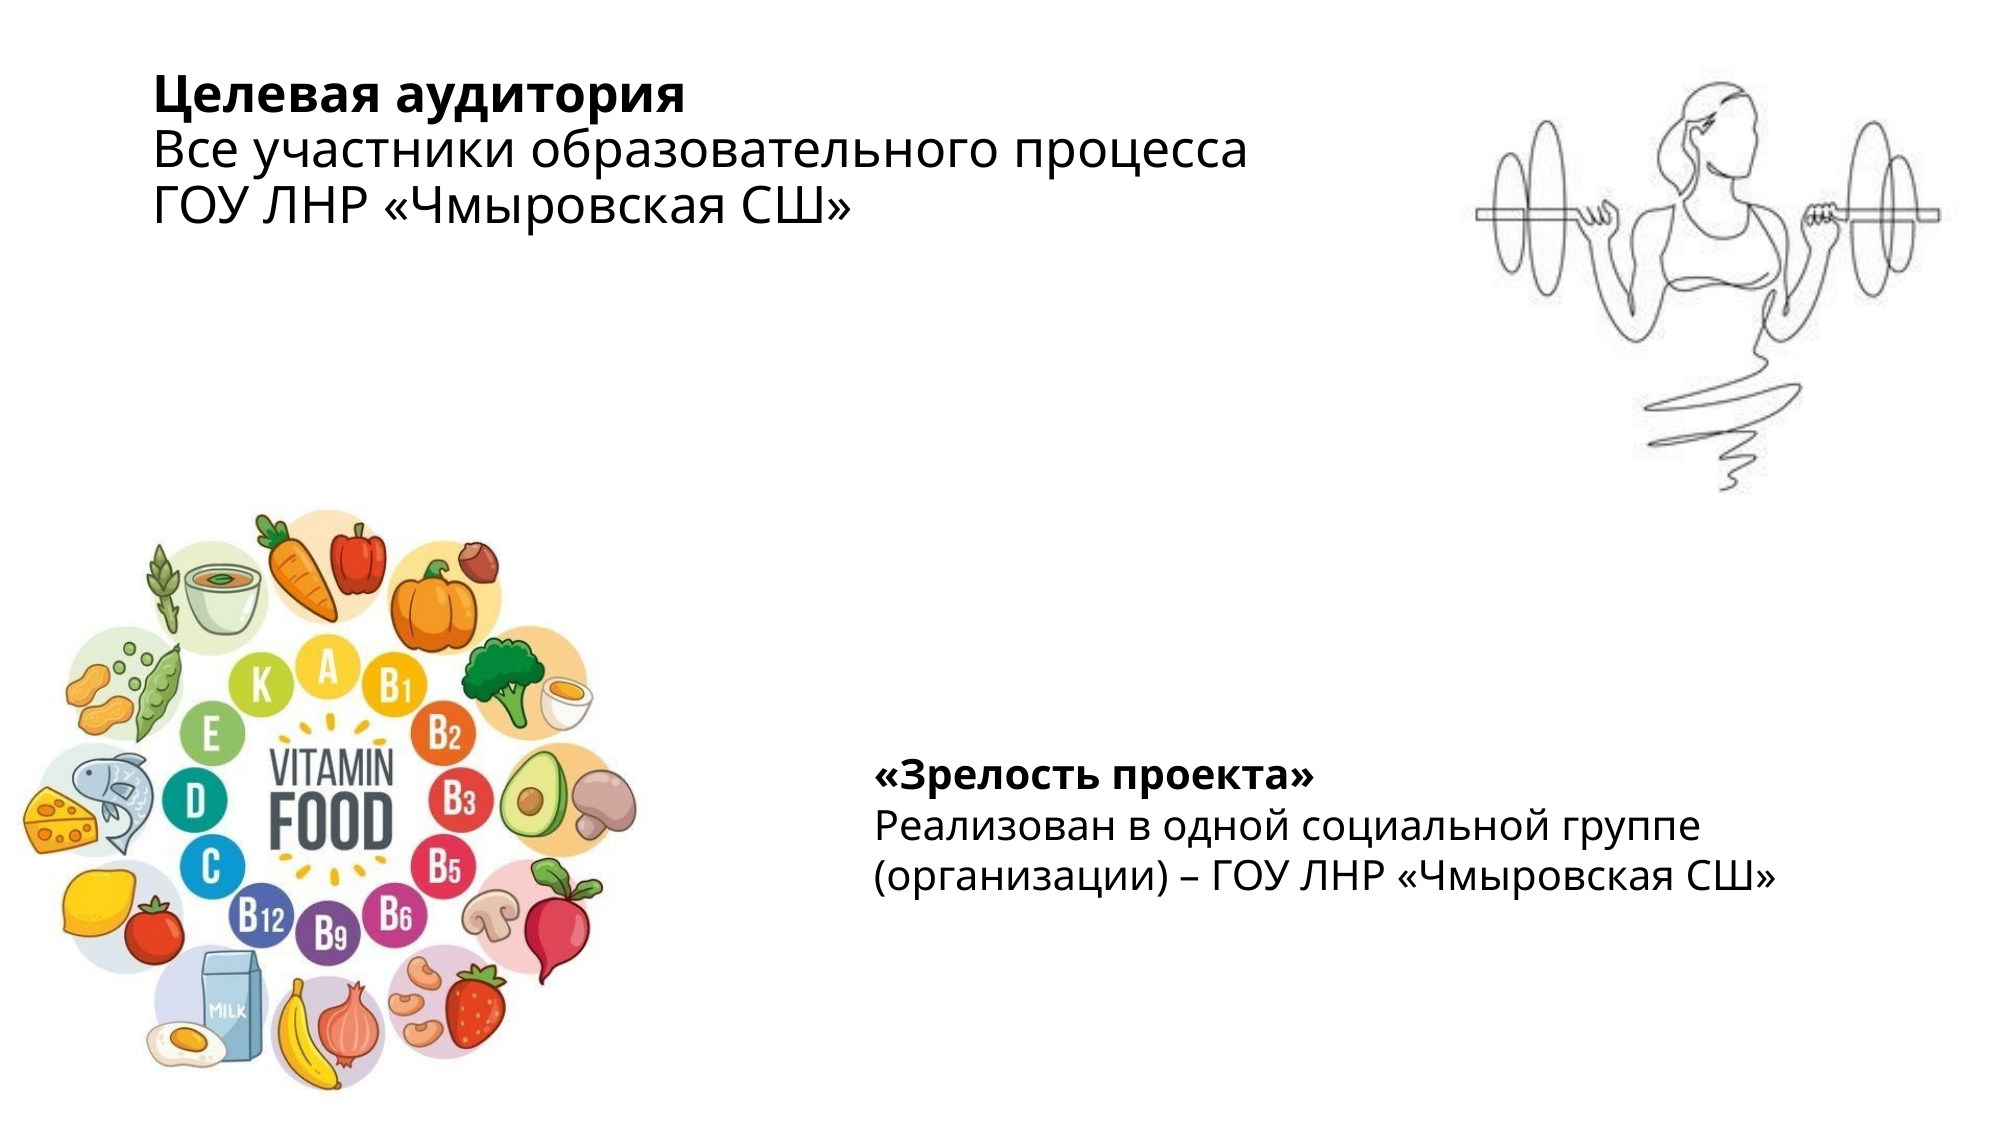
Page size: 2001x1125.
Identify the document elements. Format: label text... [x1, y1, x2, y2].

picture [1444, 0, 2000, 550]
picture [0, 472, 653, 1125]
text_box «Зрелость проекта» Реализован в одной социальной группе (организации) – ГОУ ЛНР «Чмыровская СШ» [858, 719, 1842, 977]
title Целевая аудитория Все участники образовательного процесса ГОУ ЛНР «Чмыровская СШ» [137, 59, 1429, 344]
